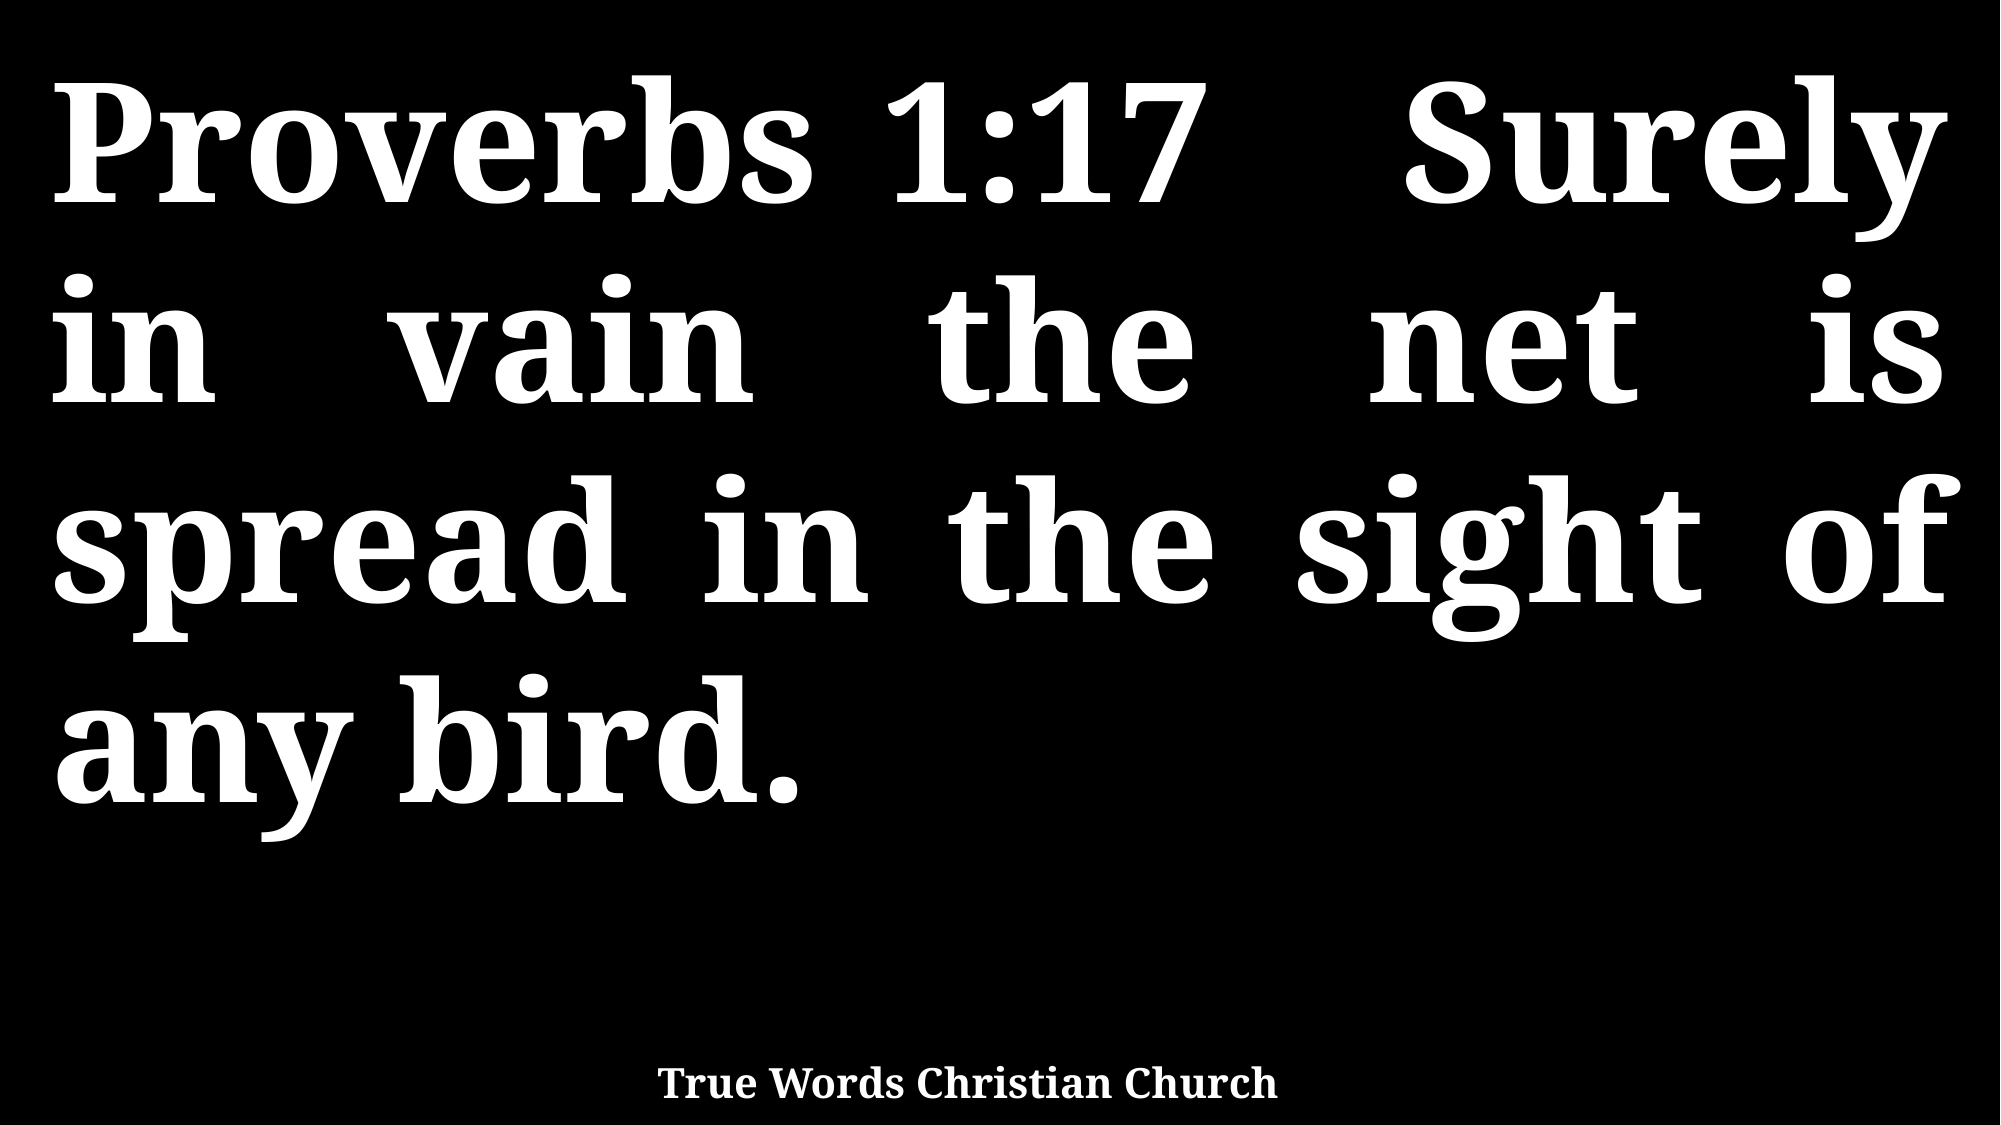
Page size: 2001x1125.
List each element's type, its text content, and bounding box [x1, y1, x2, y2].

text_box True Words Christian Church [642, 1049, 1294, 1114]
text_box Proverbs 1:17 Surely in vain the net is spread in the sight of any bird. [35, 28, 1965, 843]
